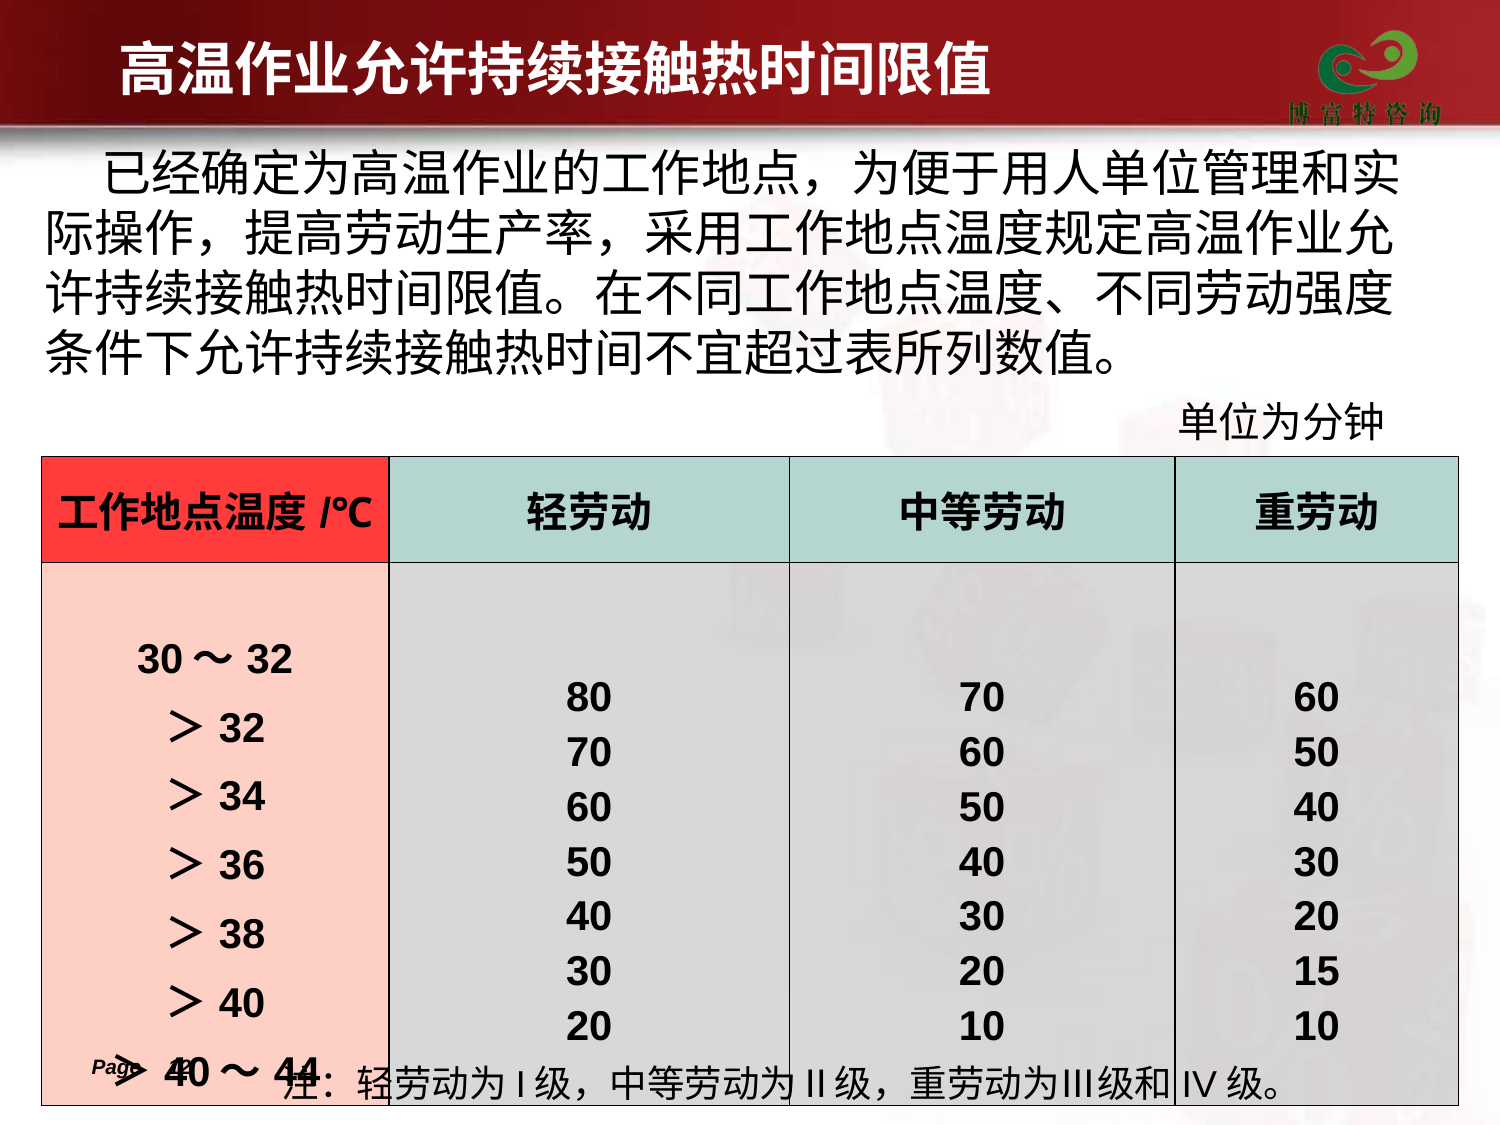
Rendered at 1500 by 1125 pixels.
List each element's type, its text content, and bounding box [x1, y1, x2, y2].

table_header 轻劳动 [390, 457, 789, 562]
text_box 注：轻劳动为I级，中等劳动为Ⅱ级，重劳动为Ⅲ级和IV级。 [183, 1046, 1400, 1118]
table_header 中等劳动 [790, 457, 1174, 562]
text_box 已经确定为高温作业的工作地点，为便于用人单位管理和实际操作，提高劳动生产率，采用工作地点温度规定高温作业允许持续接触热时间限值。在不同工作地点温度、不同劳动强度条件下允许持续接触热时间不宜超过表所列数值。 [29, 148, 1447, 374]
text_box 单位为分钟 [1045, 373, 1500, 469]
slide_number Page  [76, 1045, 314, 1079]
table_header 重劳动 [1176, 469, 1458, 562]
picture [0, 0, 1500, 1125]
table_header 工作地点温度/℃ [42, 457, 388, 562]
table_cell 30～32 ＞32 ＞34 ＞36 ＞38 ＞40 ＞40～44 [42, 563, 388, 1105]
table_cell 70 60 50 40 30 20 10 [790, 563, 1174, 1046]
title 高温作业允许持续接触热时间限值 [76, 26, 1034, 109]
table_cell 60 50 40 30 20 15 10 [1176, 563, 1458, 1105]
table_cell 80 70 60 50 40 30 20 [390, 563, 789, 1046]
